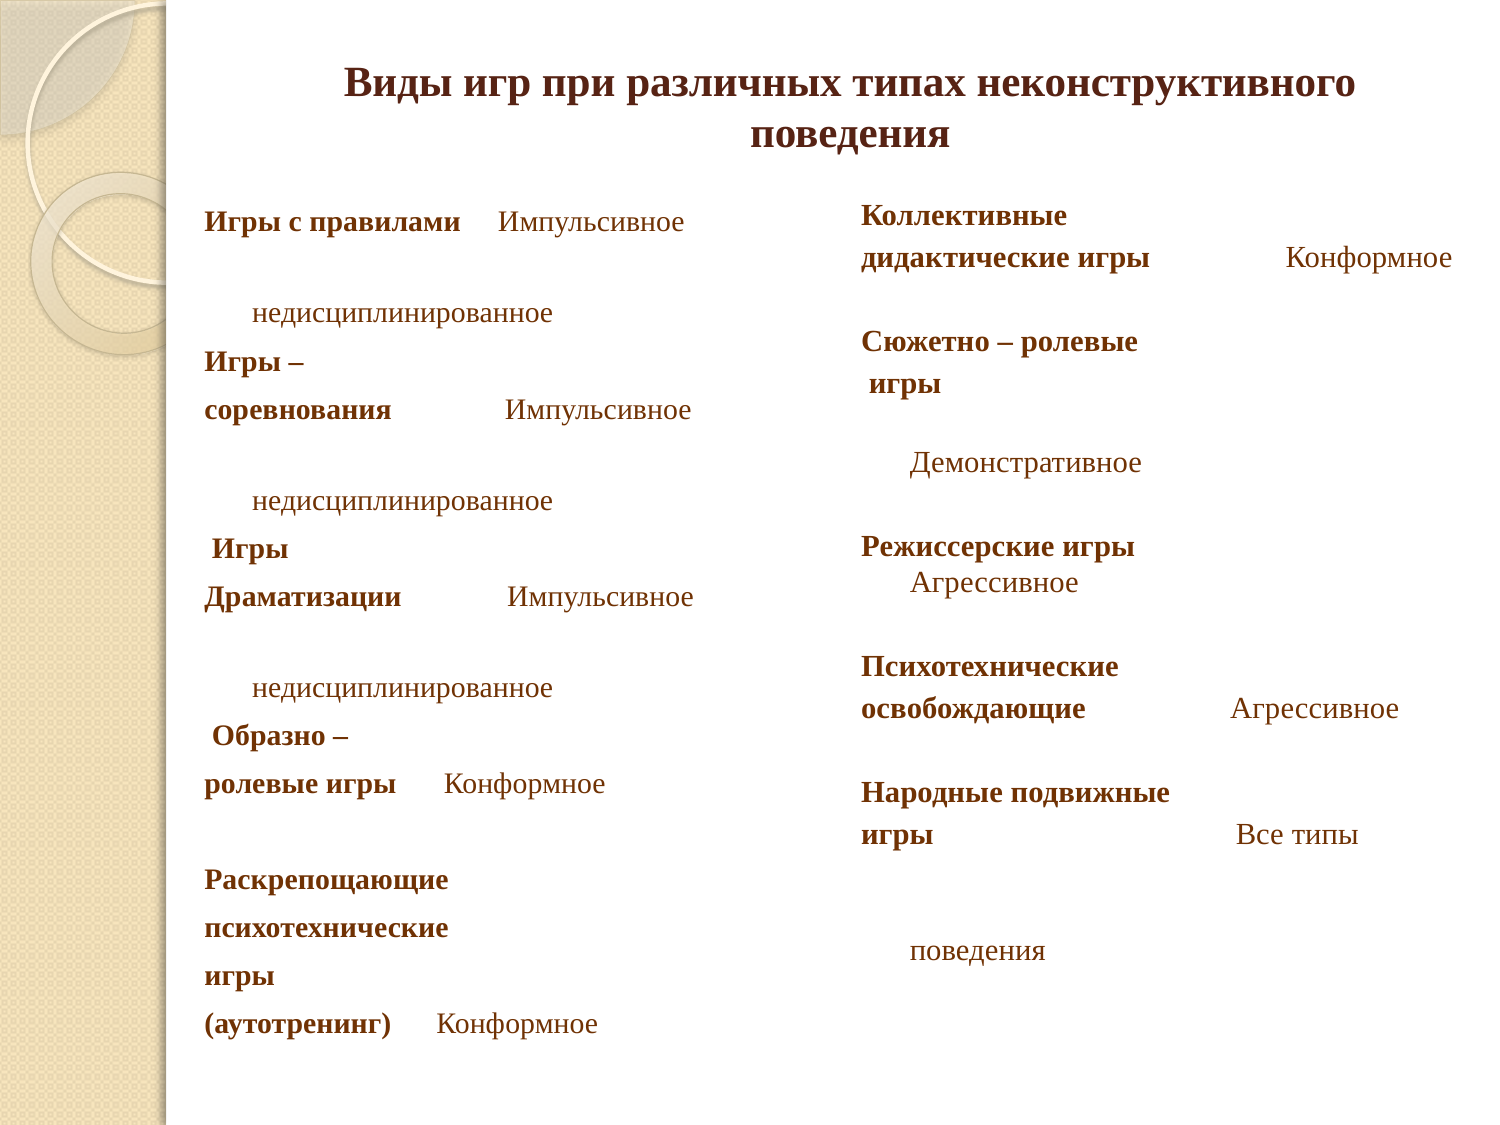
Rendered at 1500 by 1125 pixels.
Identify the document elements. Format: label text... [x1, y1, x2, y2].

title Виды игр при различных типах неконструктивного поведения [235, 45, 1465, 164]
list Игры с правилами Импульсивное недисциплинированное Игры – соревнования Импульсивное недисциплинированное Игры Драматизации Импульсивное недисциплинированное Образно – ролевые игры Конформное Раскрепощающие психотехнические игры (аутотренинг) Конформное [175, 187, 821, 1067]
list Коллективные дидактические игры Конформное Сюжетно – ролевые игры Демонстративное Режиссерские игры Агрессивное Психотехнические освобождающие Агрессивное Народные подвижные игры Все типы поведения [832, 187, 1477, 1067]
